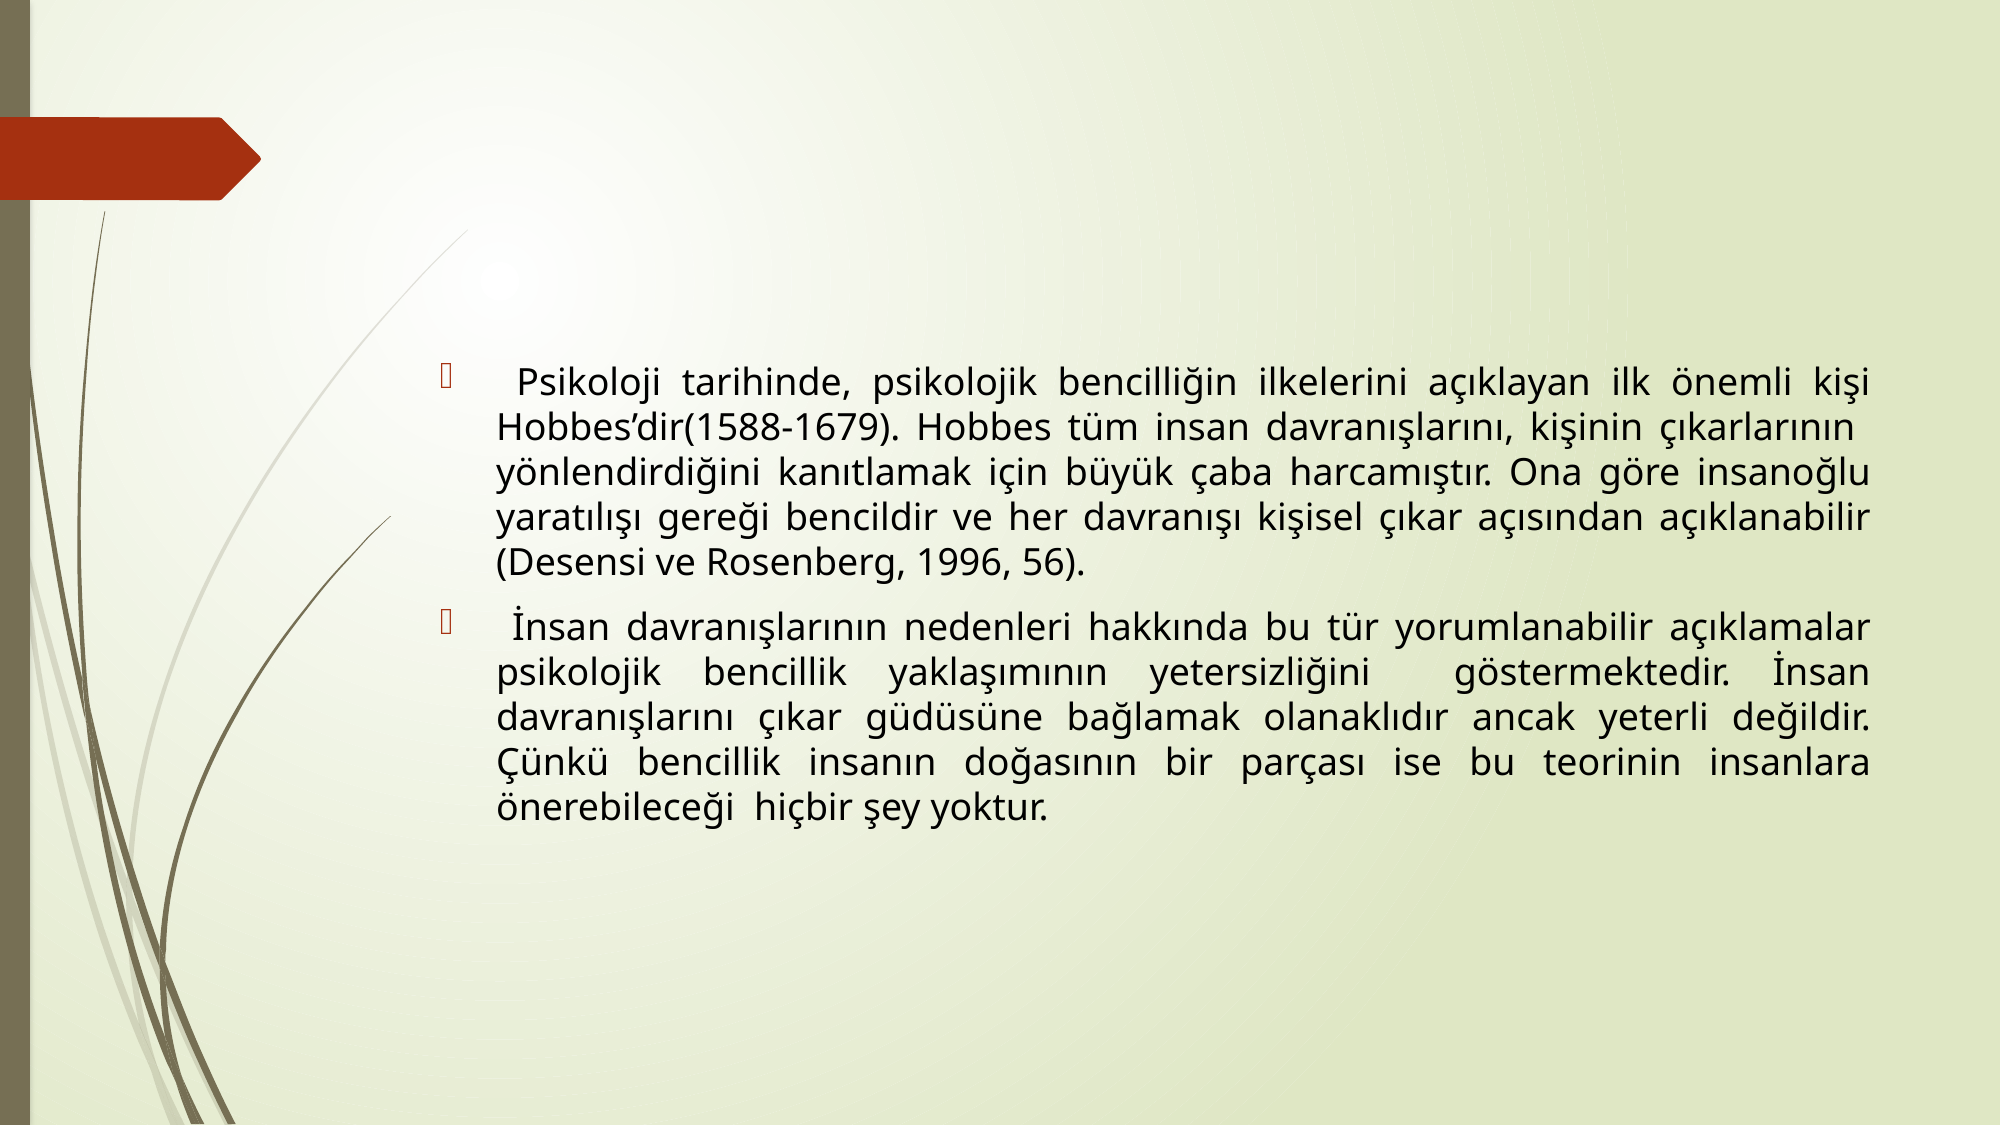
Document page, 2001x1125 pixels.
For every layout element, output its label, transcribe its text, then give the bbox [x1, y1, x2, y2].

list Psikoloji tarihinde, psikolojik bencilliğin ilkelerini açıklayan ilk önemli kişi Hobbes’dir(1588-1679). Hobbes tüm insan davranışlarını, kişinin çıkarlarının yönlendirdiğini kanıtlamak için büyük çaba harcamıştır. Ona göre insanoğlu yaratılışı gereği bencildir ve her davranışı kişisel çıkar açısından açıklanabilir (Desensi ve Rosenberg, 1996, 56). İnsan davranışlarının nedenleri hakkında bu tür yorumlanabilir açıklamalar psikolojik bencillik yaklaşımının yetersizliğini göstermektedir. İnsan davranışlarını çıkar güdüsüne bağlamak olanaklıdır ancak yeterli değildir. Çünkü bencillik insanın doğasının bir parçası ise bu teorinin insanlara önerebileceği hiçbir şey yoktur. [424, 350, 1888, 970]
